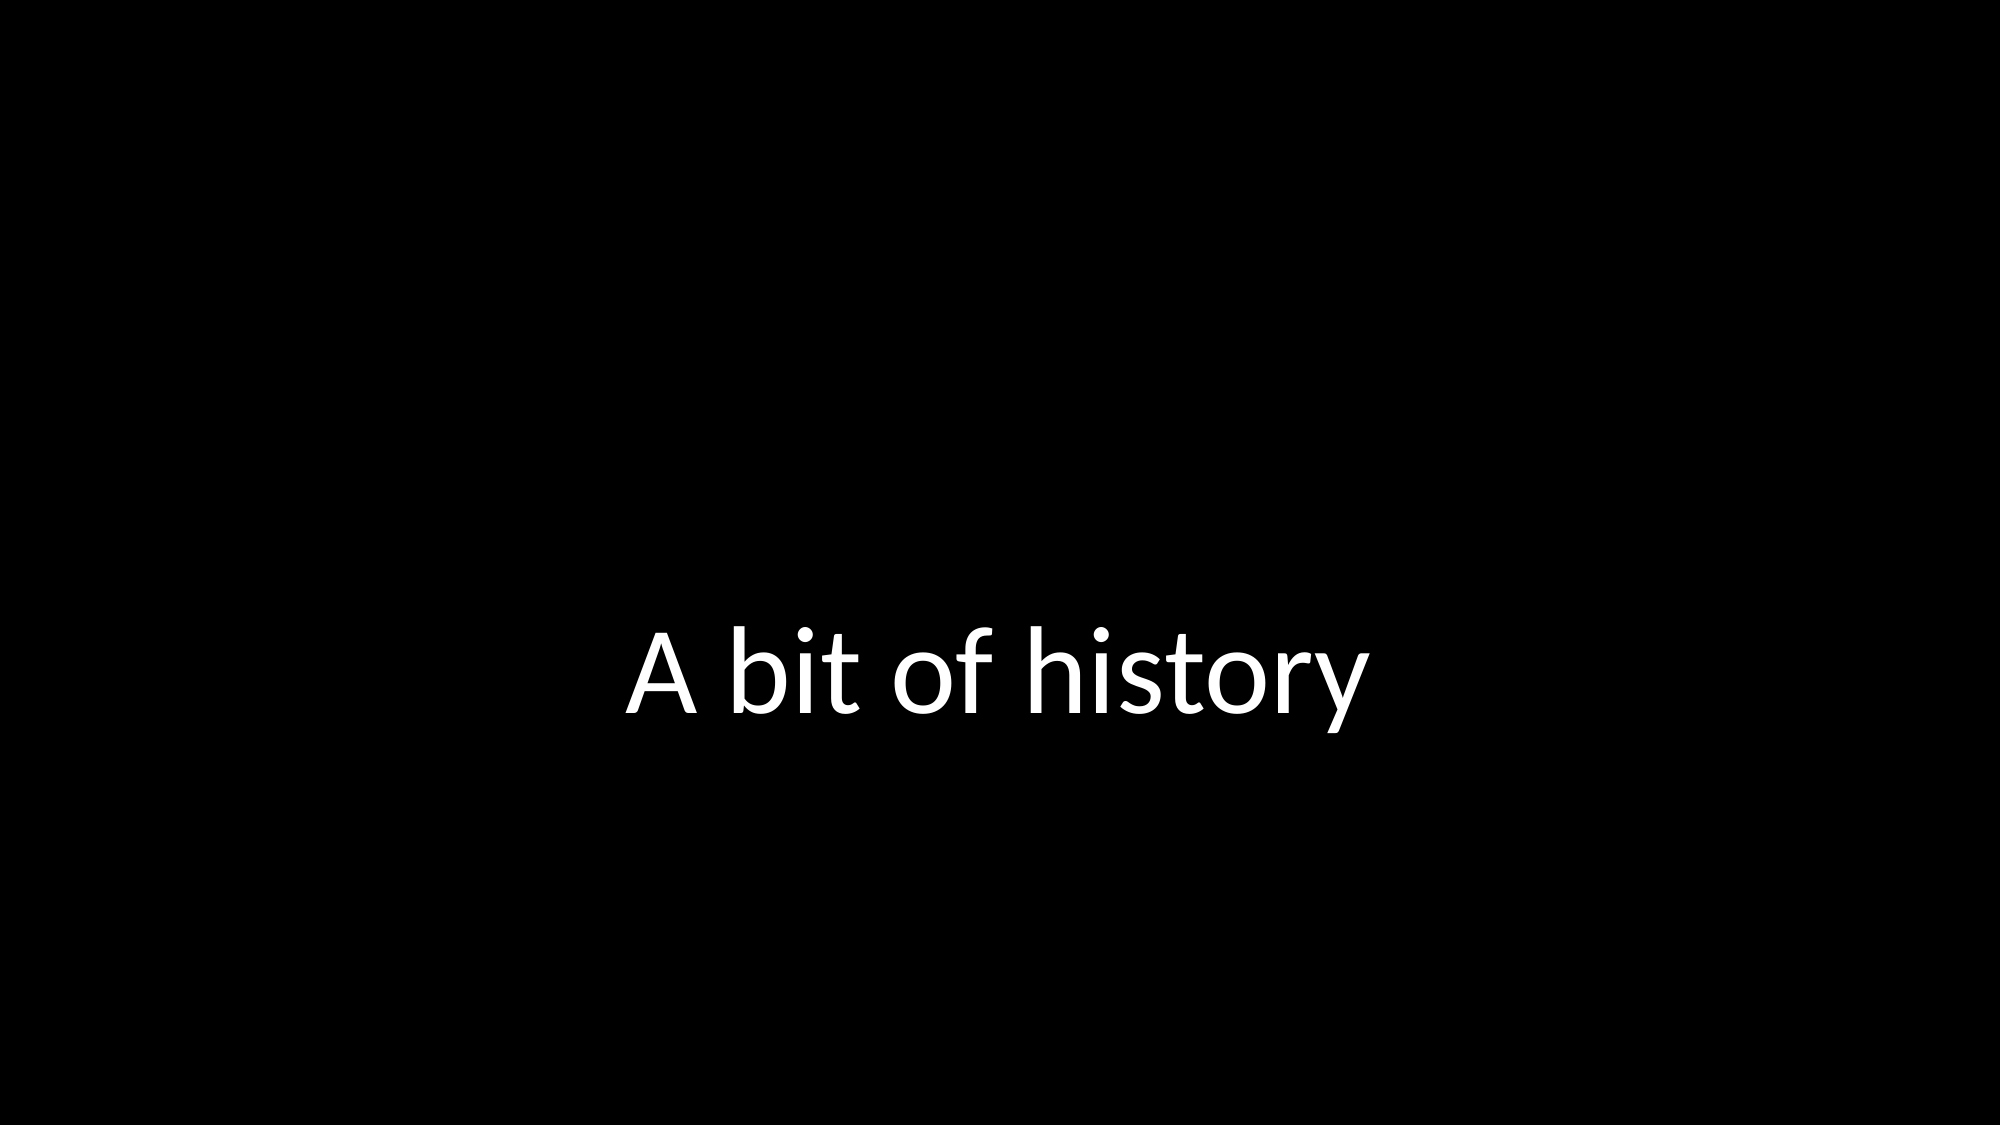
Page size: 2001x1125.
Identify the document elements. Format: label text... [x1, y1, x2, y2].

title A bit of history [136, 280, 1862, 749]
